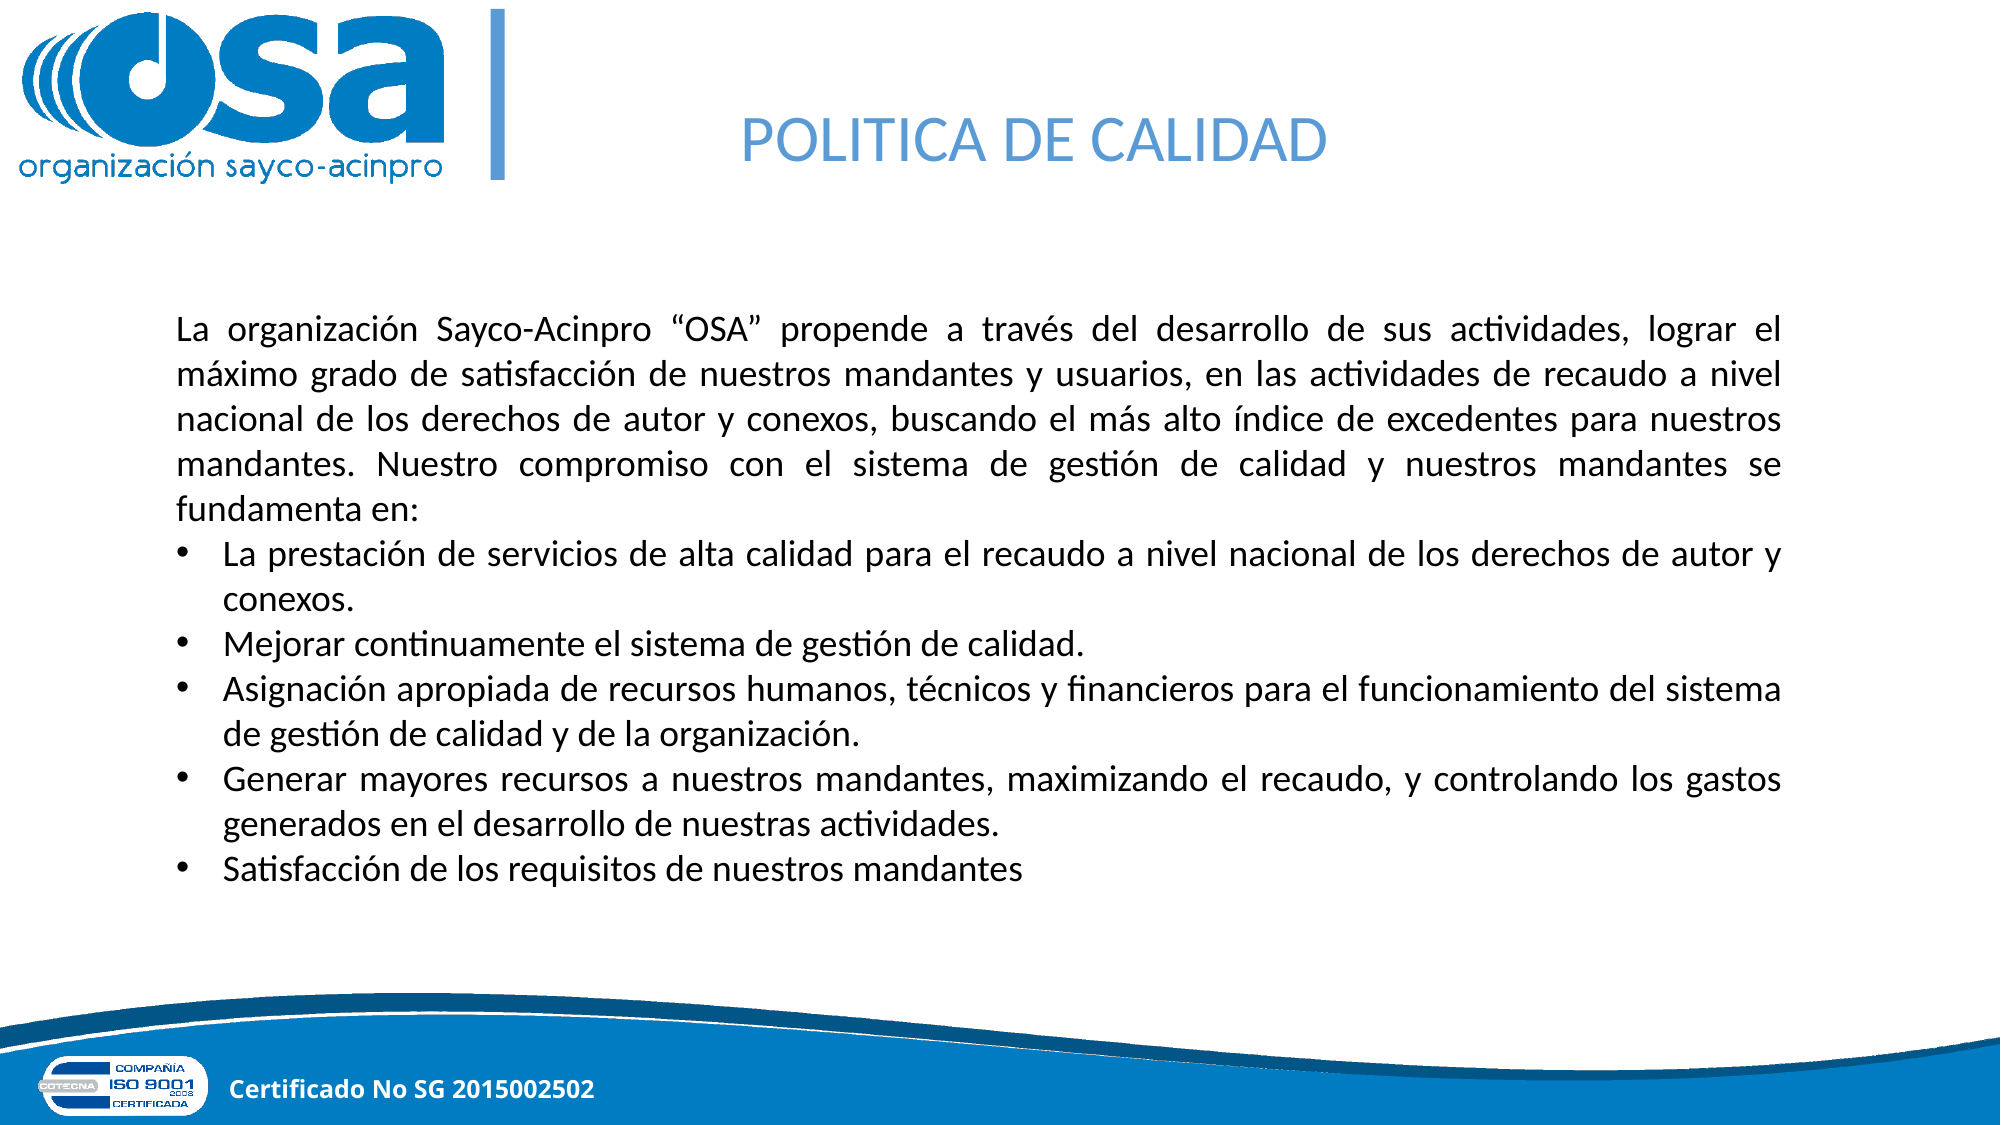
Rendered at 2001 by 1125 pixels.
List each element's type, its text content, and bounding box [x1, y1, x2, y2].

picture [17, 12, 444, 184]
text_box [490, 8, 506, 181]
text_box La organización Sayco-Acinpro “OSA” propende a través del desarrollo de sus actividades, lograr el máximo grado de satisfacción de nuestros mandantes y usuarios, en las actividades de recaudo a nivel nacional de los derechos de autor y conexos, buscando el más alto índice de excedentes para nuestros mandantes. Nuestro compromiso con el sistema de gestión de calidad y nuestros mandantes se fundamenta en: La prestación de servicios de alta calidad para el recaudo a nivel nacional de los derechos de autor y conexos. ​Mejorar continuamente el sistema de gestión de calidad. ​Asignación apropiada de recursos humanos, técnicos y financieros para el funcionamiento del sistema de gestión de calidad y de la organización. ​Generar mayores recursos a nuestros mandantes, maximizando el recaudo, y controlando los gastos generados en el desarrollo de nuestras actividades. ​Satisfacción de los requisitos de nuestros mandantes [161, 206, 1799, 897]
text_box POLITICA DE CALIDAD [515, 87, 1555, 183]
picture [0, 993, 2000, 1125]
